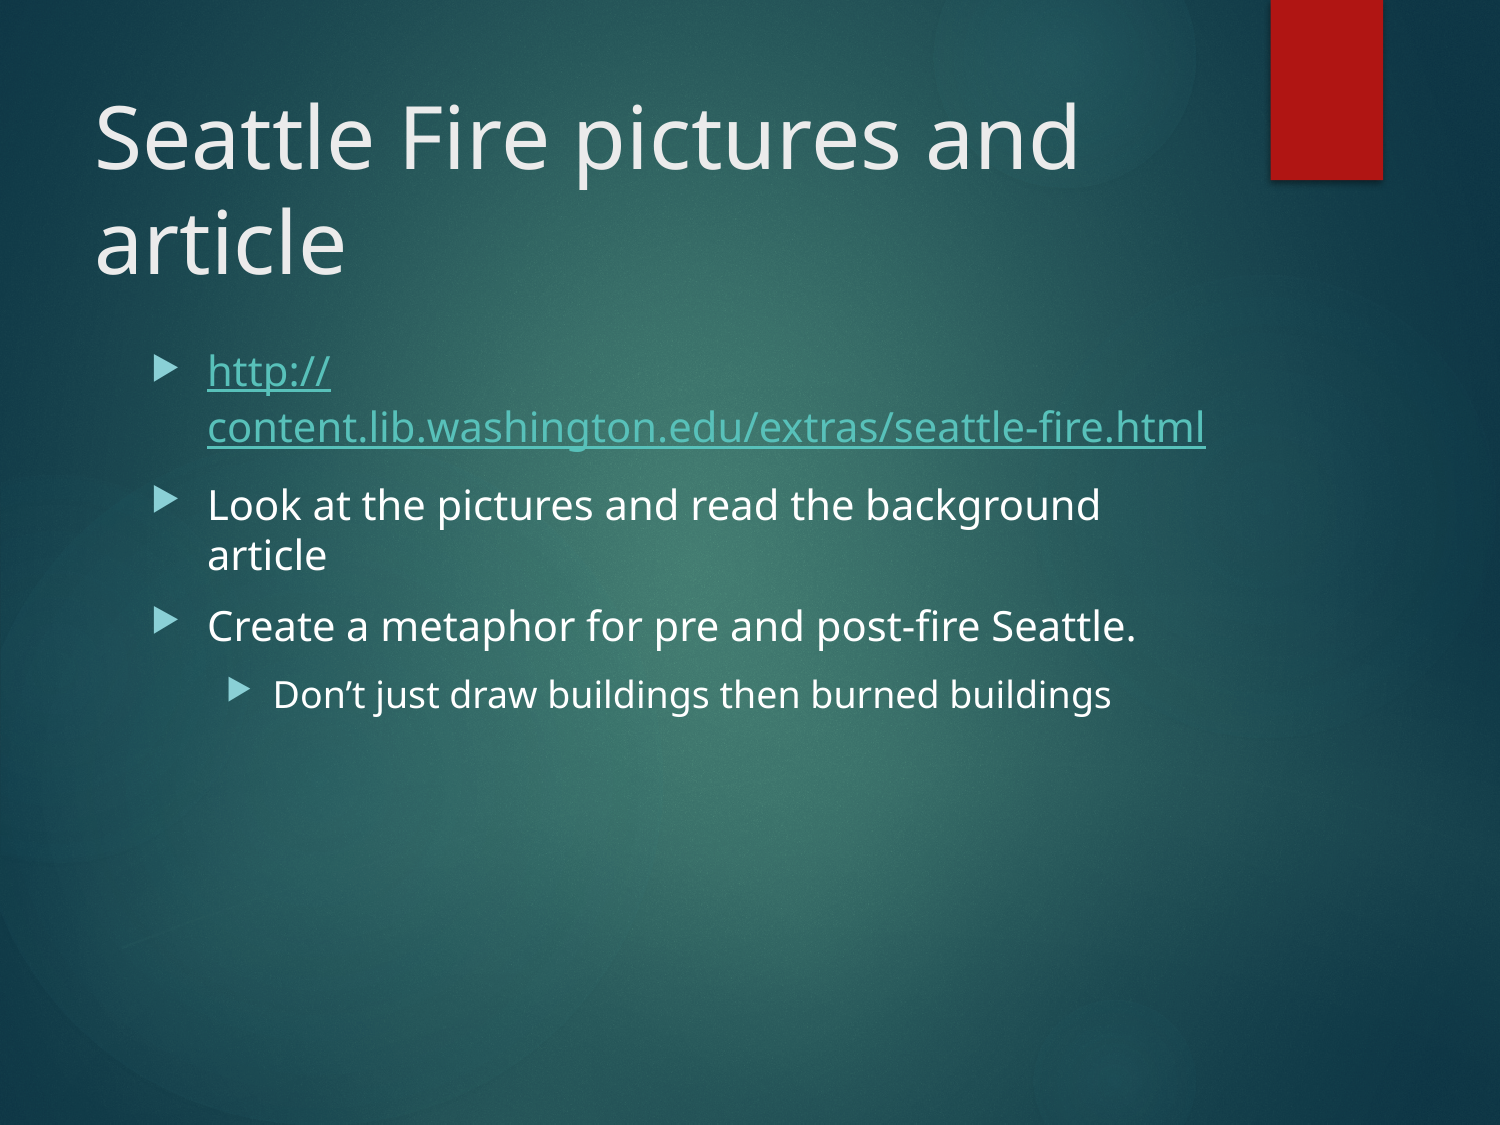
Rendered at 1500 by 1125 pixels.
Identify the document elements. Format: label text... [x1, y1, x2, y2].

list http://content.lib.washington.edu/extras/seattle-fire.html Look at the pictures and read the background article Create a metaphor for pre and post-fire Seattle. Don’t just draw buildings then burned buildings [135, 336, 1237, 1025]
title Seattle Fire pictures and article [79, 74, 1237, 304]
